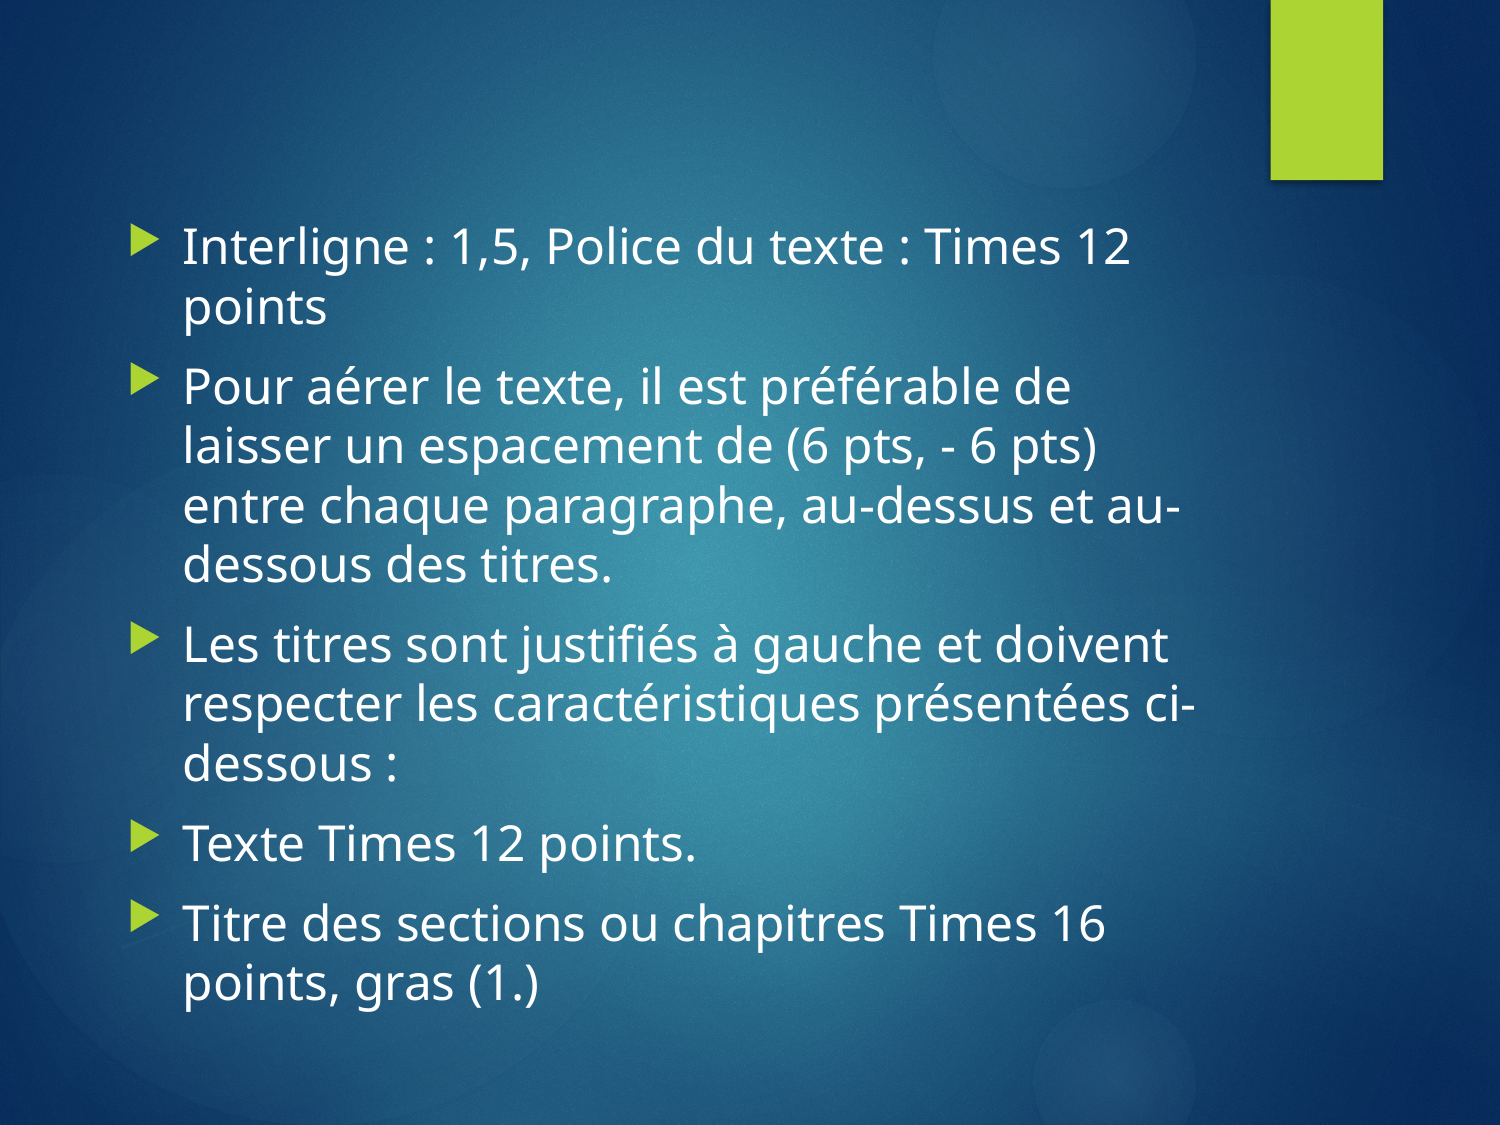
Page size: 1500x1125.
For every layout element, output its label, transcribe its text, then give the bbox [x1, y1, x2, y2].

list Interligne : 1,5, Police du texte : Times 12 points Pour aérer le texte, il est préférable de laisser un espacement de (6 pts, - 6 pts) entre chaque paragraphe, au-dessus et au-dessous des titres. Les titres sont justifiés à gauche et doivent respecter les caractéristiques présentées ci-dessous : Texte Times 12 points. Titre des sections ou chapitres Times 16 points, gras (1.) [112, 208, 1237, 1025]
